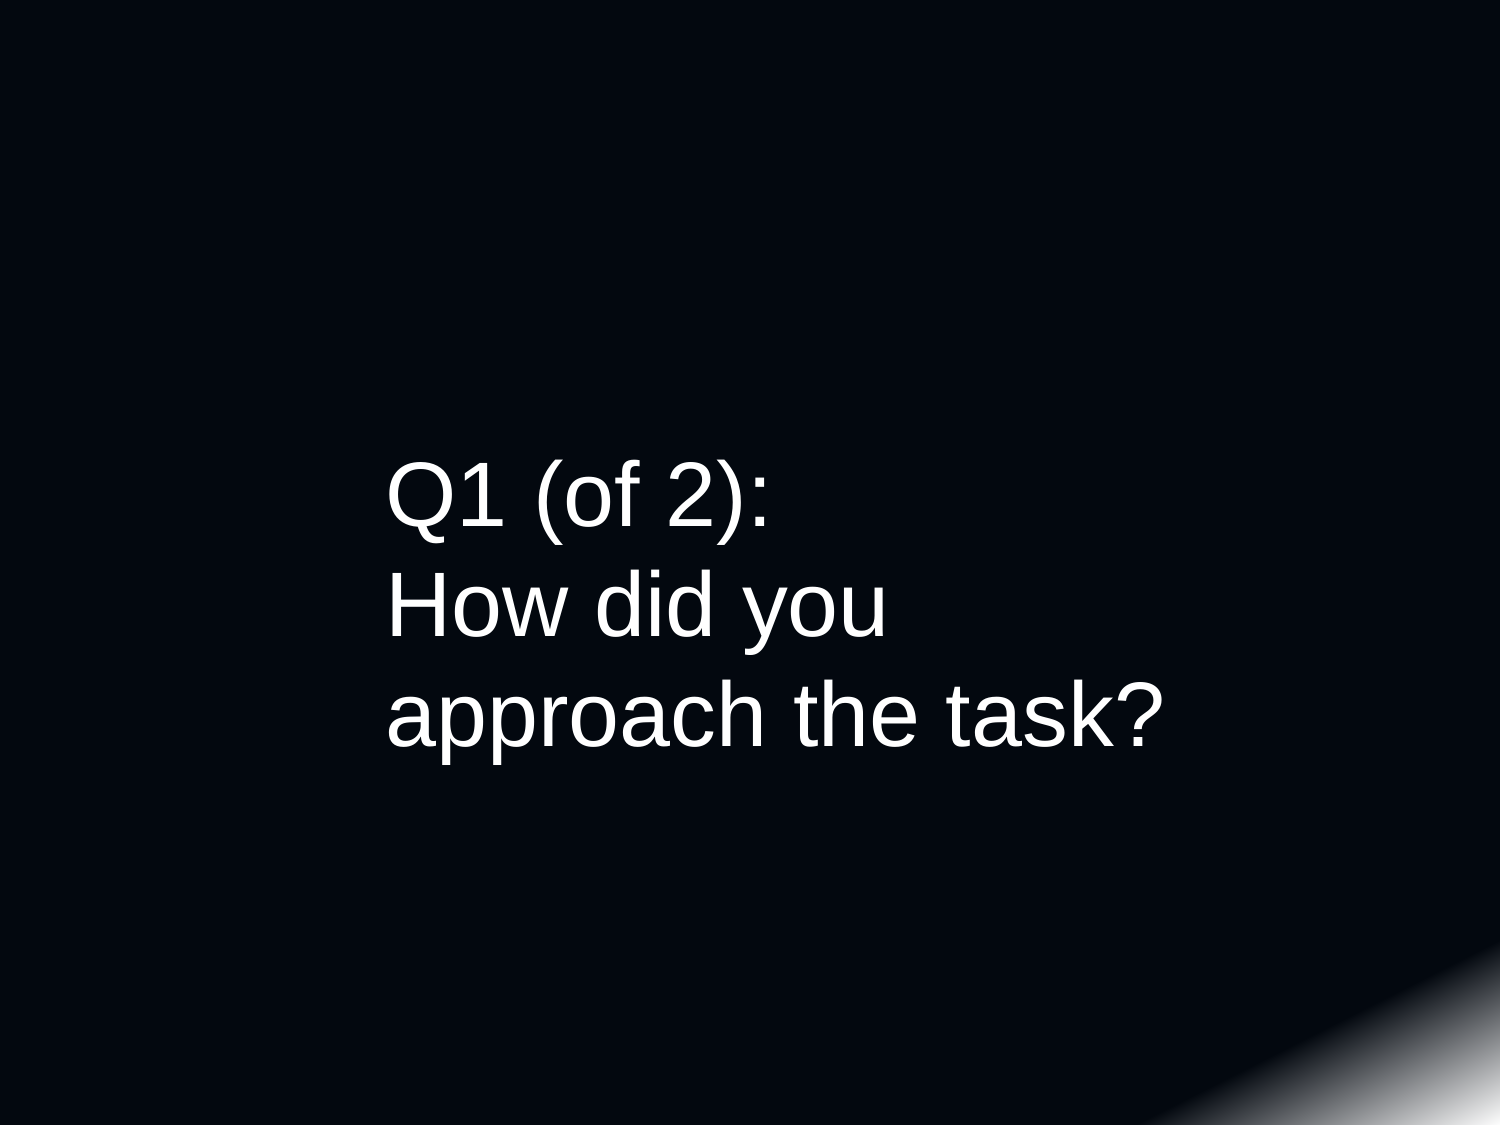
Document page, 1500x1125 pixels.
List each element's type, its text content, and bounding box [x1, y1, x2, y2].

text_box Q1 (of 2): How did you approach the task? [370, 427, 1231, 772]
